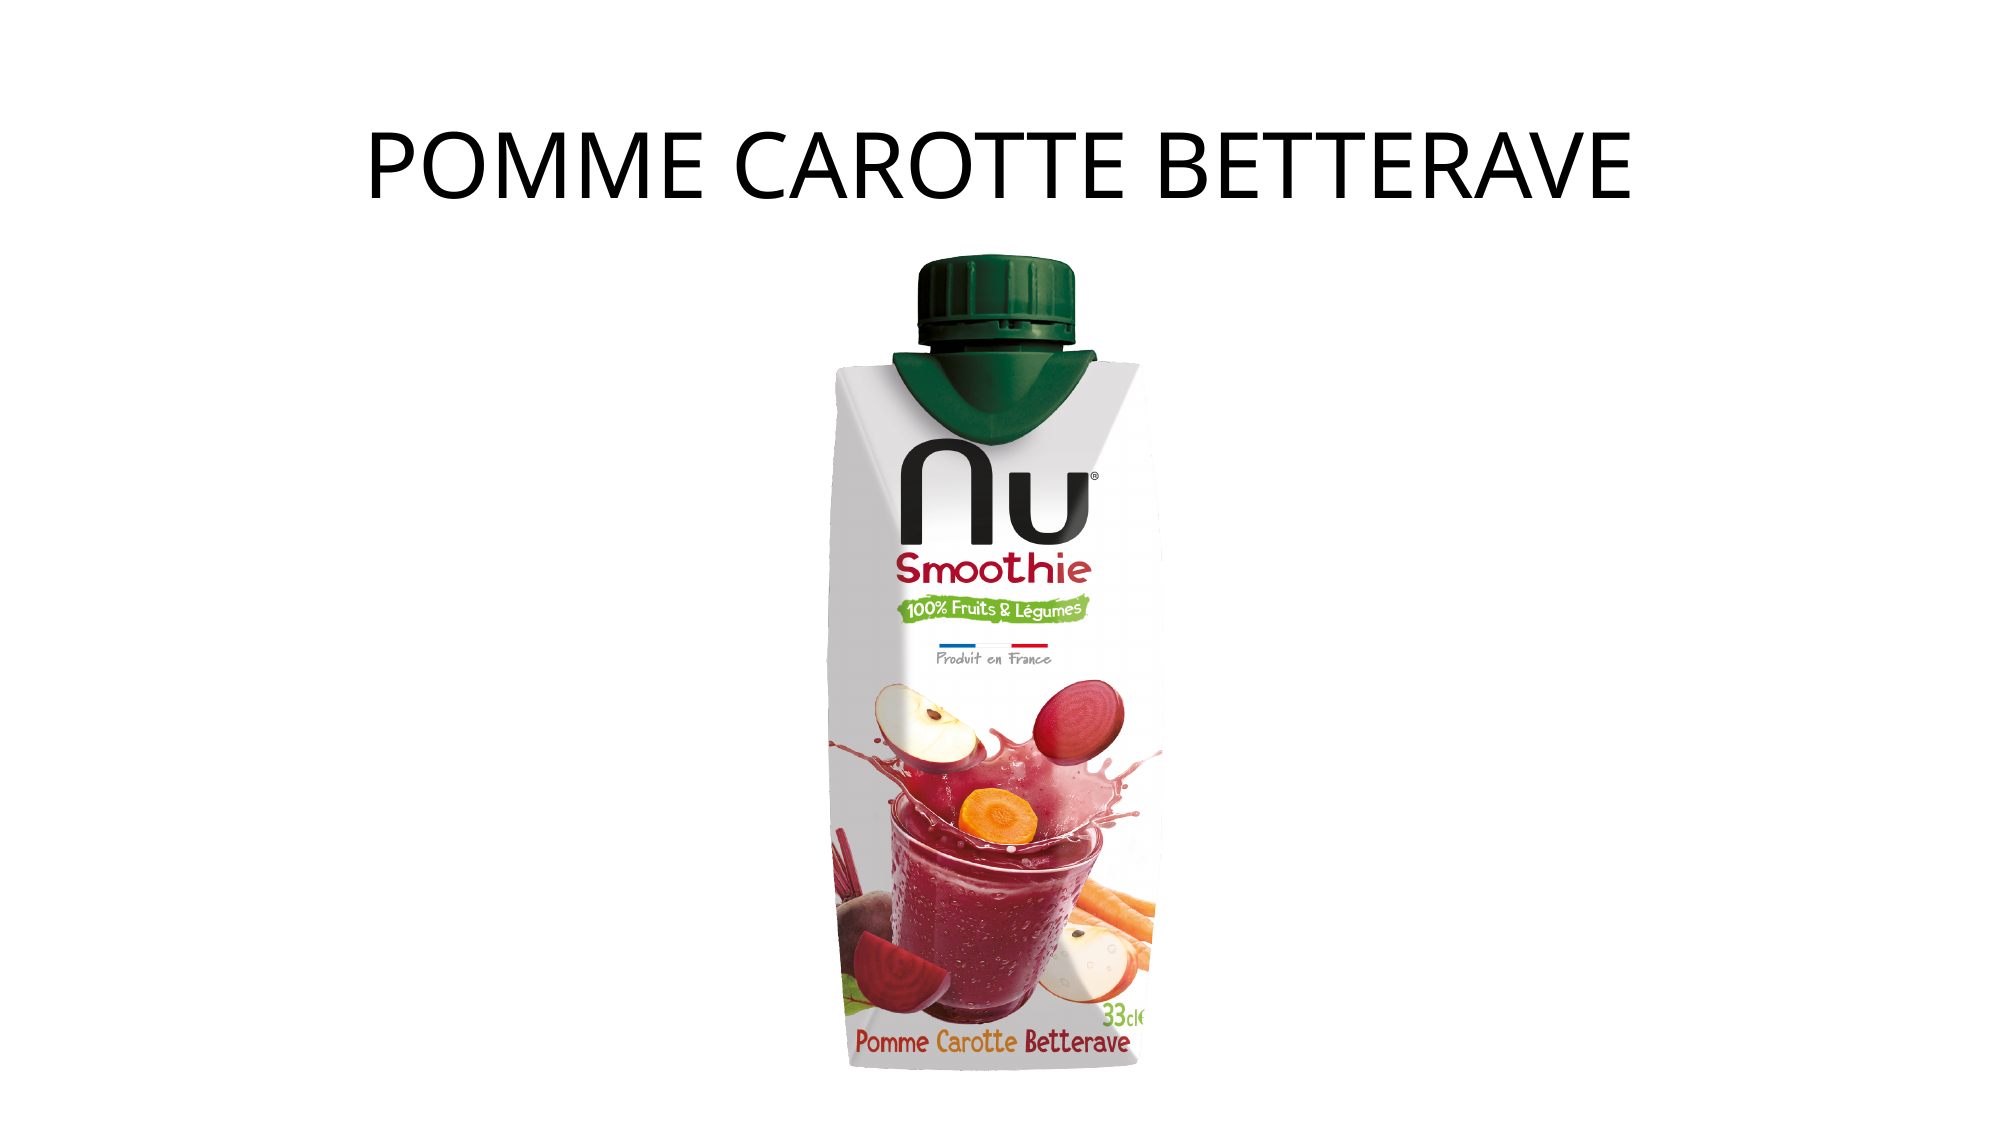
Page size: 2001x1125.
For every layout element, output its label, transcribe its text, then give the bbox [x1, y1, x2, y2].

picture [755, 185, 1245, 1125]
title POMME CAROTTE BETTERAVE [137, 59, 1863, 278]
